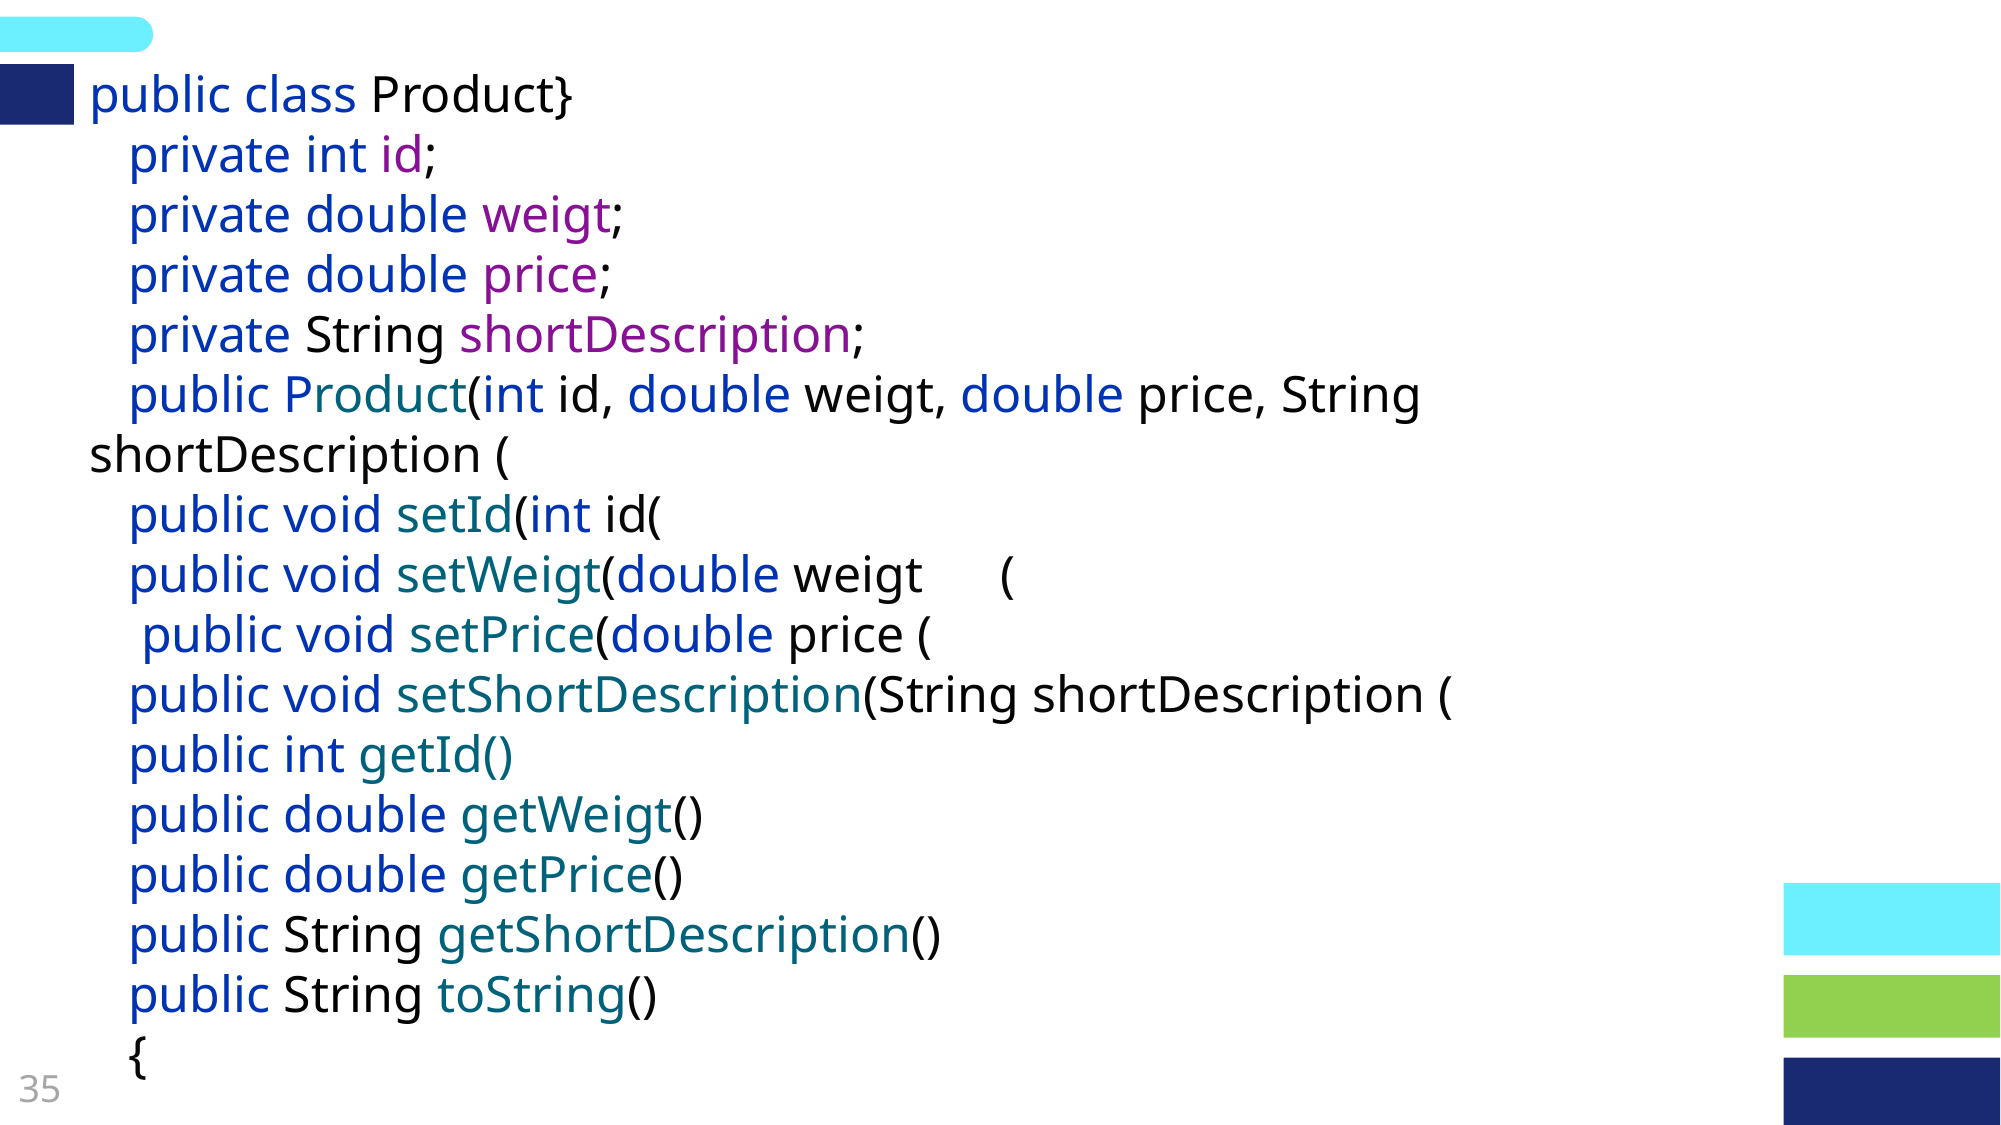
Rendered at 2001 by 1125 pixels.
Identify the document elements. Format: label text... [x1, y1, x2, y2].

list public class Product} private int id; private double weigt; private double price; private String shortDescription; public Product(int id, double weigt, double price, String shortDescription ( public void setId(int id( public void setWeigt(double weigt ( public void setPrice(double price ( public void setShortDescription(String shortDescription ( public int getId() public double getWeigt() public double getPrice() public String getShortDescription() public String toString() { [74, 54, 1784, 1125]
